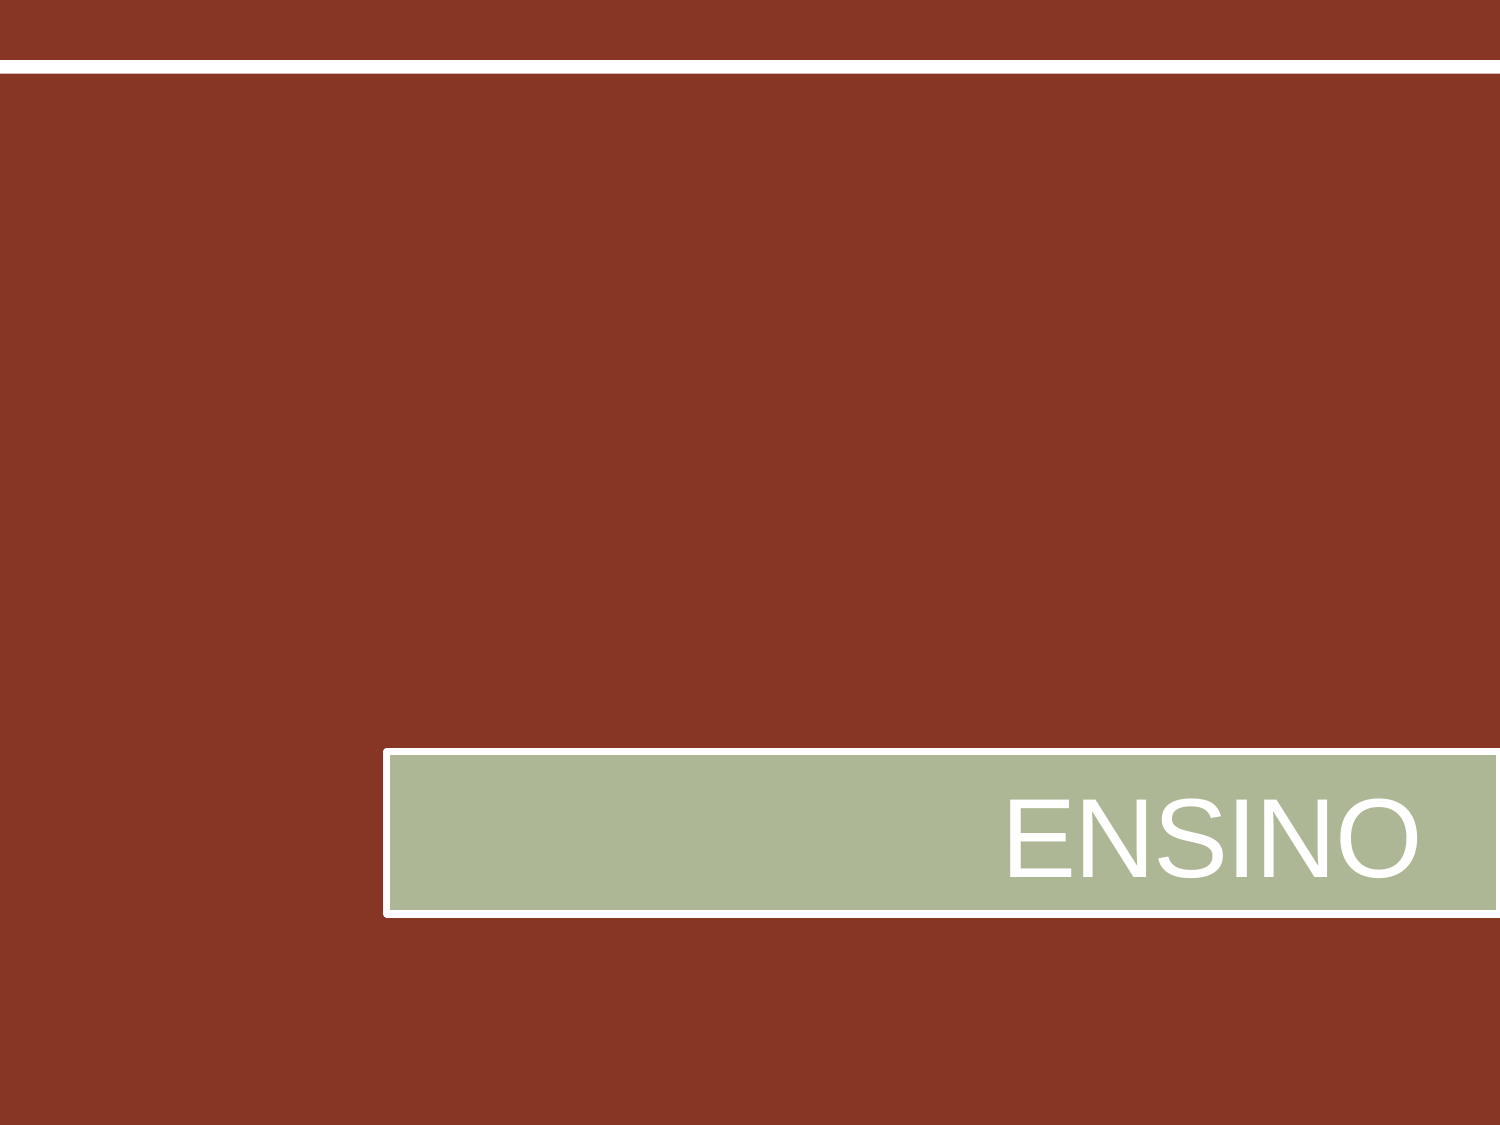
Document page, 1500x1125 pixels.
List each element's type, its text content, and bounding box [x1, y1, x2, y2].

title Ensino [383, 748, 1500, 918]
